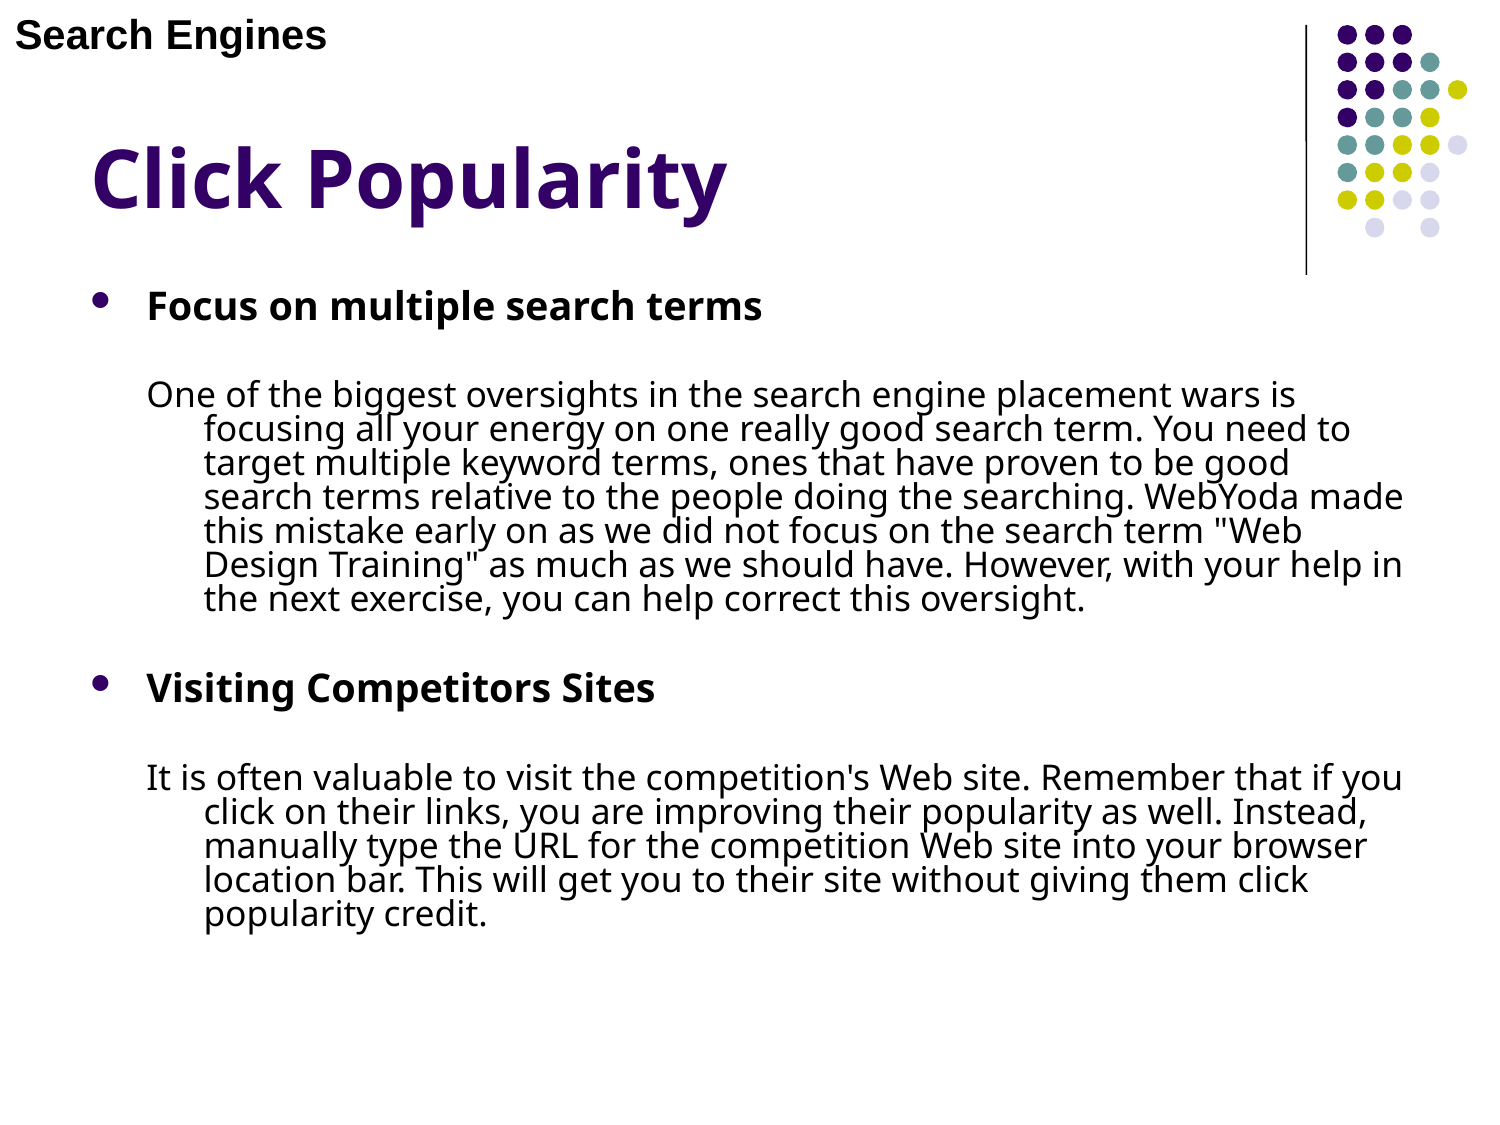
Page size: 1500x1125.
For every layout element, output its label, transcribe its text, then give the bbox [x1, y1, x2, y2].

title Click Popularity [75, 20, 1313, 233]
list Focus on multiple search terms One of the biggest oversights in the search engine placement wars is focusing all your energy on one really good search term. You need to target multiple keyword terms, ones that have proven to be good search terms relative to the people doing the searching. WebYoda made this mistake early on as we did not focus on the search term "Web Design Training" as much as we should have. However, with your help in the next exercise, you can help correct this oversight. Visiting Competitors Sites It is often valuable to visit the competition's Web site. Remember that if you click on their links, you are improving their popularity as well. Instead, manually type the URL for the competition Web site into your browser location bar. This will get you to their site without giving them click popularity credit. [75, 282, 1425, 1006]
text_box Search Engines [0, 0, 355, 65]
